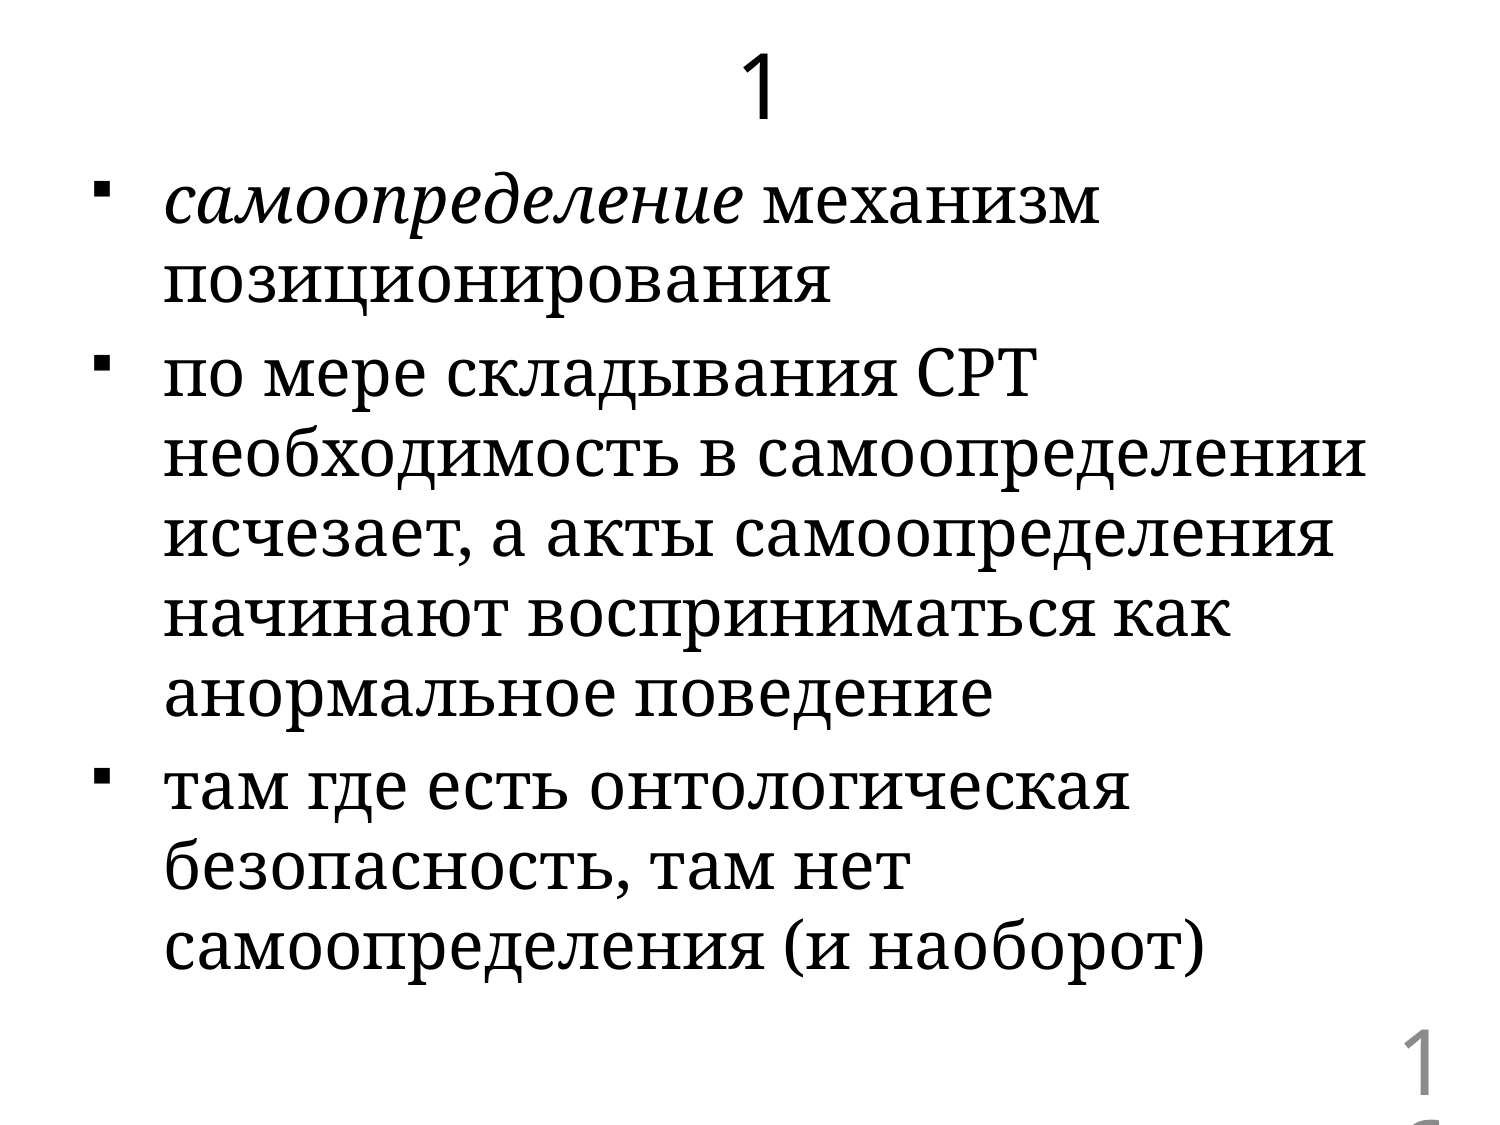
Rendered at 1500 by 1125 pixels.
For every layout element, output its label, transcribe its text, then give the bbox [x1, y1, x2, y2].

title 1 [0, 0, 1500, 166]
text_box самоопределение механизм позиционирования по мере складывания СРТ необходимость в самоопределении исчезает, а акты самоопределения начинают восприниматься как анормальное поведение там где есть онтологическая безопасность, там нет самоопределения (и наоборот) [74, 148, 1445, 1124]
slide_number 16 [1381, 1006, 1500, 1125]
